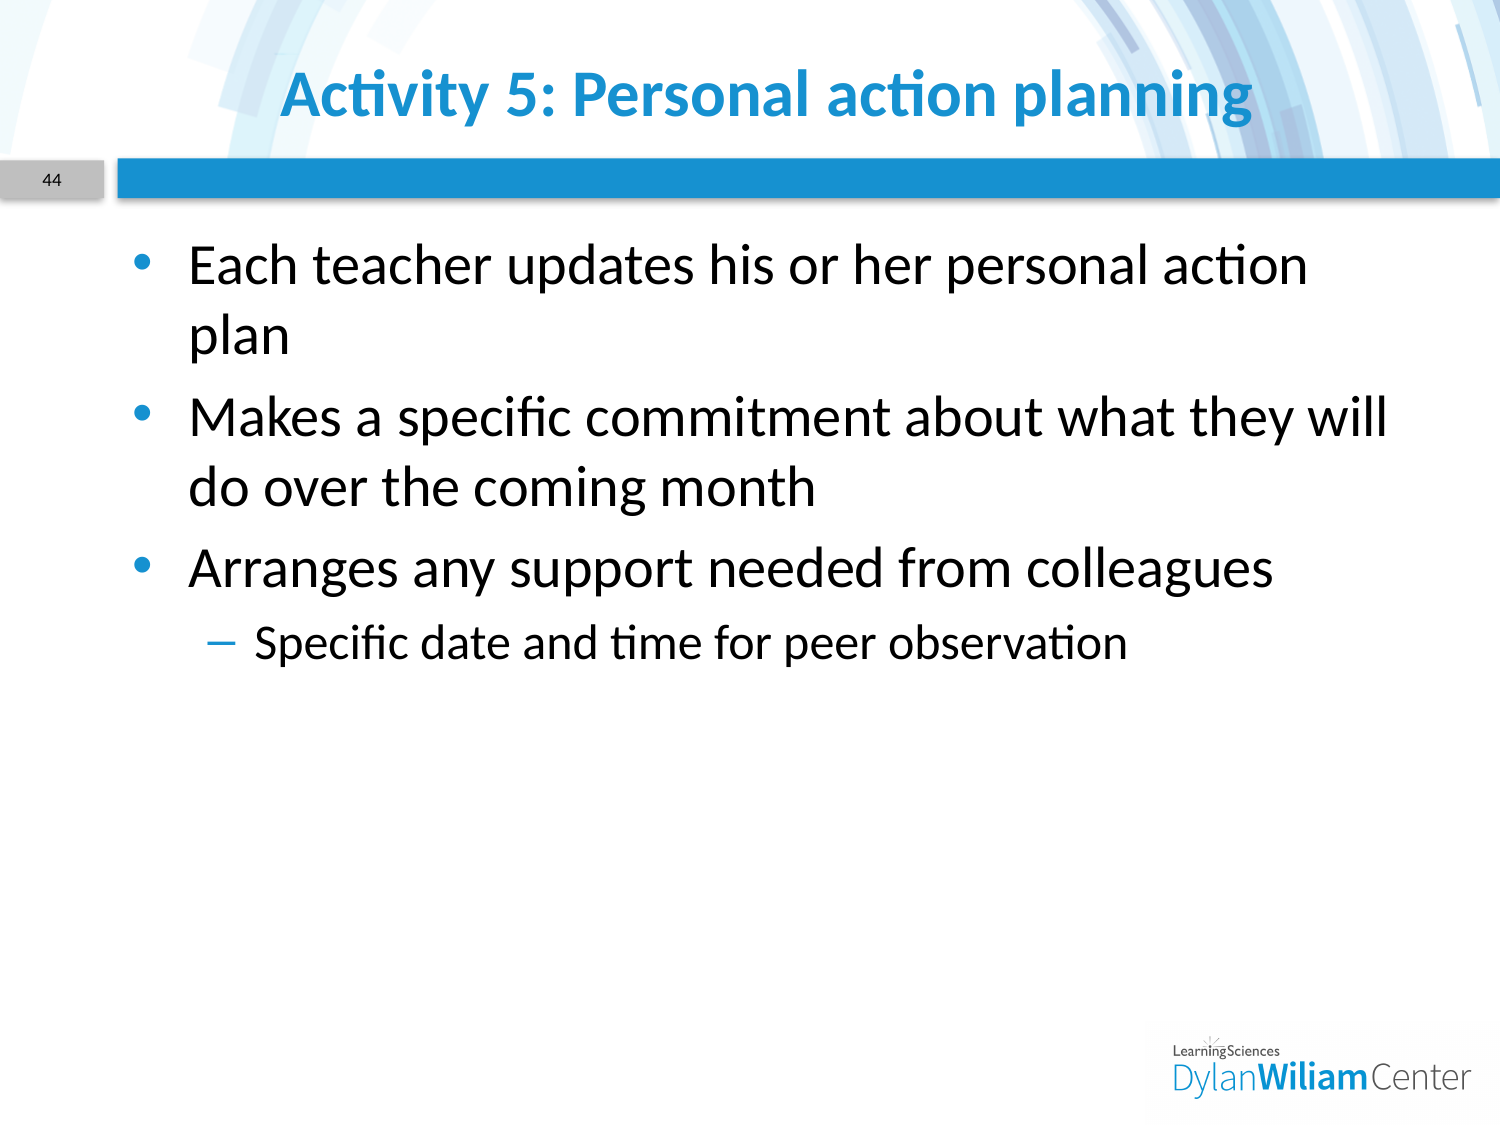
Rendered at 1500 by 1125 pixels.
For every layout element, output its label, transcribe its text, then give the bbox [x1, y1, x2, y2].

list Each teacher updates his or her personal action plan Makes a specific commitment about what they will do over the coming month Arranges any support needed from colleagues Specific date and time for peer observation [117, 218, 1425, 1022]
picture [1145, 1021, 1500, 1125]
title Activity 5: Personal action planning [117, 38, 1418, 141]
slide_number 44 [0, 160, 105, 199]
picture [0, 0, 1500, 159]
